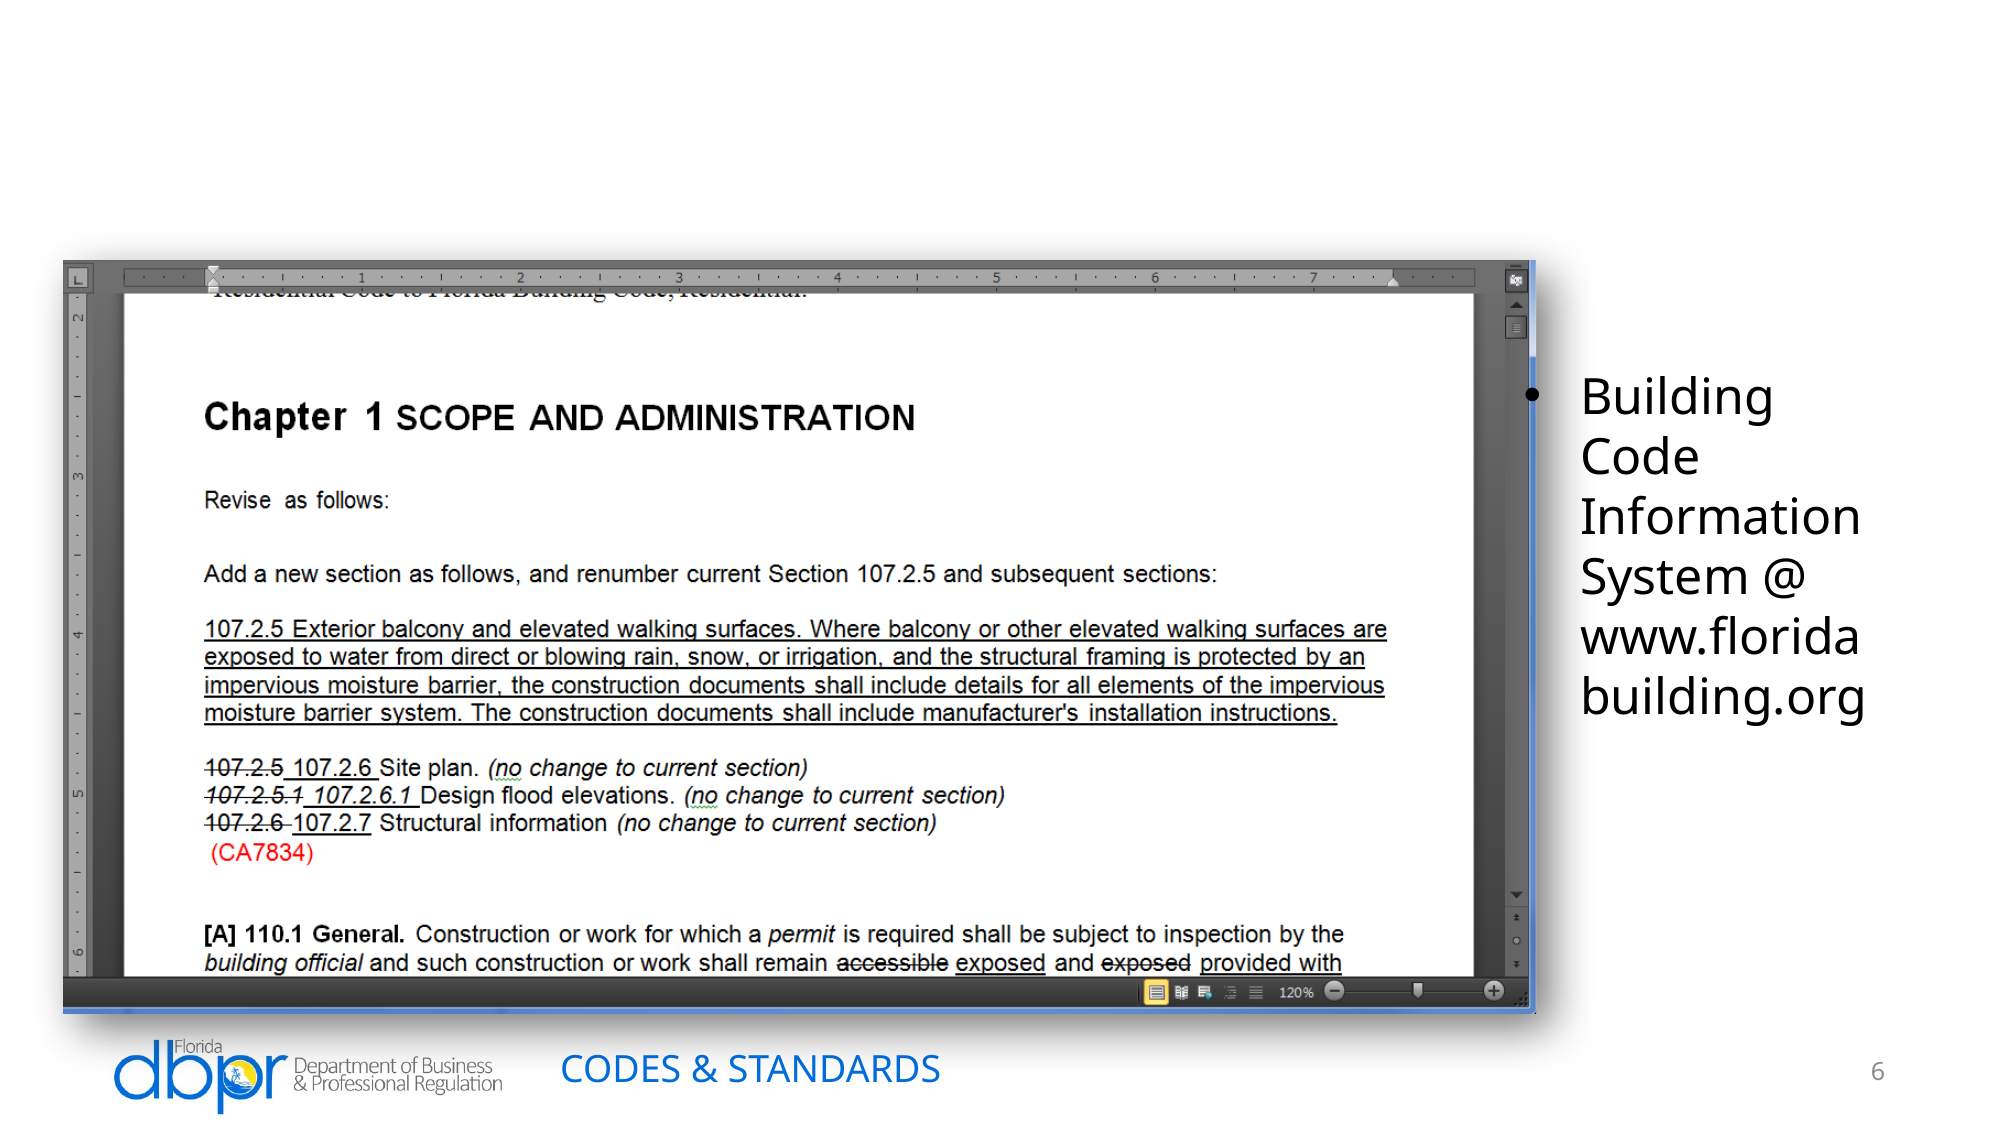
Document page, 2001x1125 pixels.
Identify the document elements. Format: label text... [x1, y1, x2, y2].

slide_number 6 [1433, 1042, 1900, 1103]
picture [109, 1029, 508, 1122]
picture [62, 260, 1537, 1014]
text_box Building Code Information System @ www.floridabuilding.org [1541, 356, 1896, 1005]
